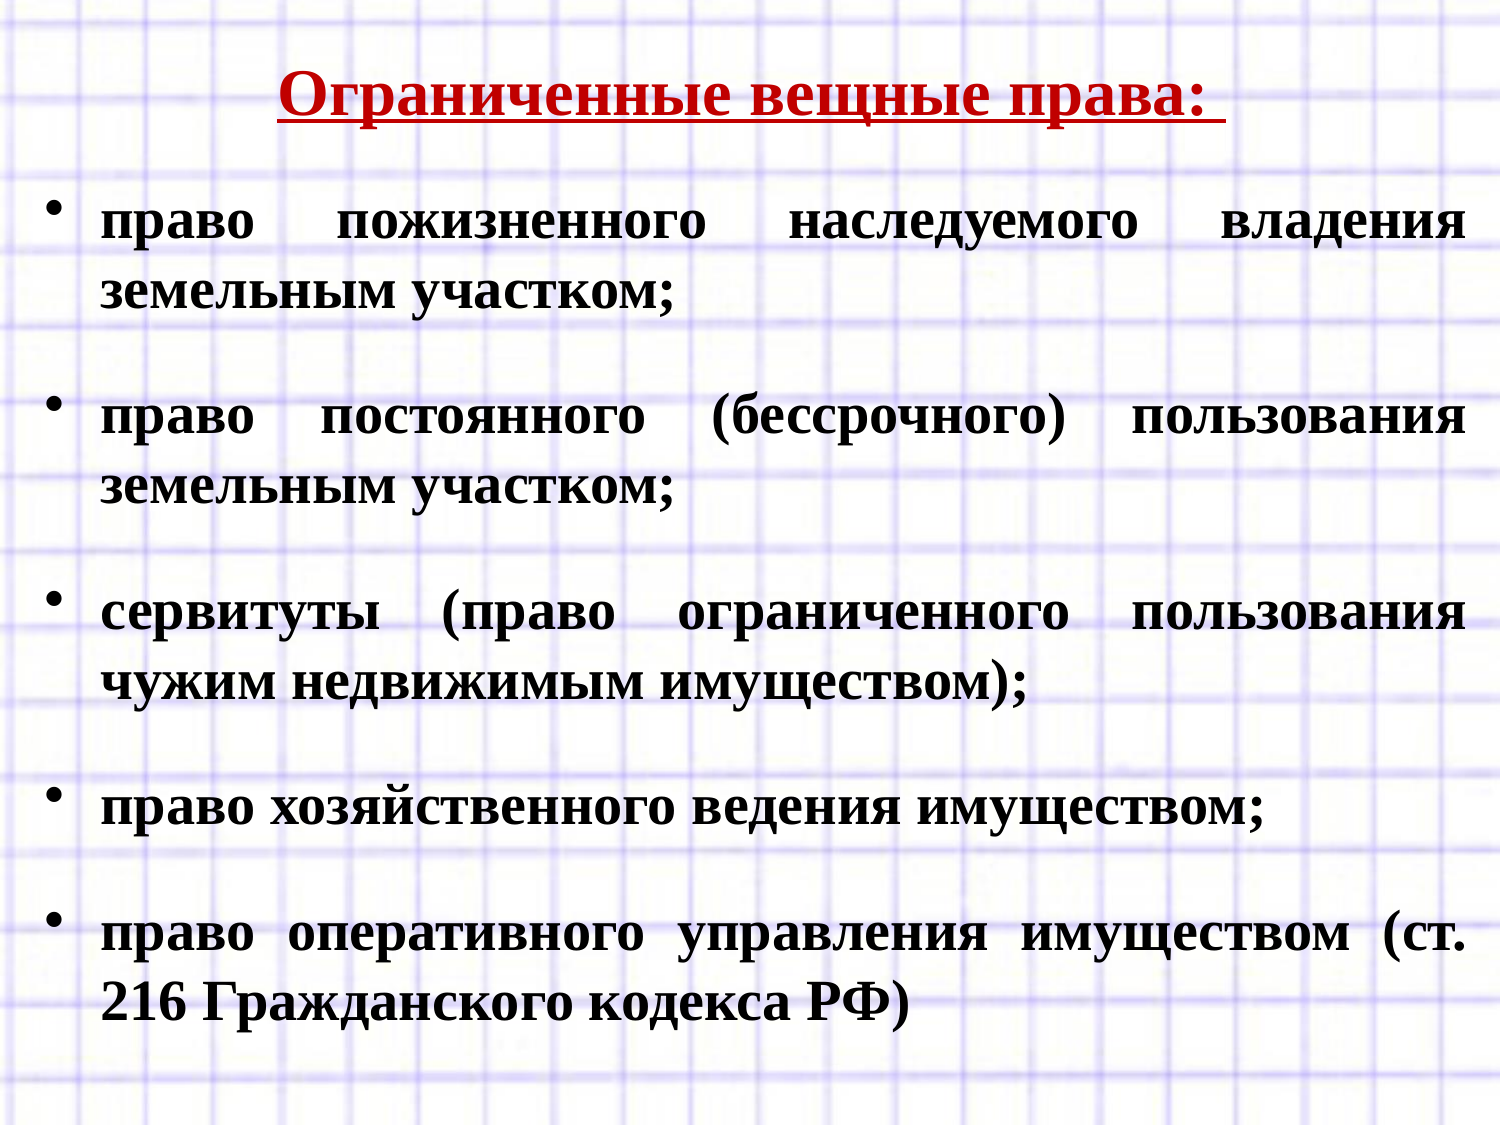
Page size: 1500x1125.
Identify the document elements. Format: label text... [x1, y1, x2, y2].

picture [0, 0, 1500, 1125]
list право пожизненного наследуемого владения земельным участком; право постоянного (бессрочного) пользования земельным участком; сервитуты (право ограниченного пользования чужим недвижимым имуществом); право хозяйственного ведения имуществом; право оперативного управления имуществом (ст. 216 Гражданского кодекса РФ) [29, 172, 1483, 1088]
title Ограниченные вещные права: [76, 19, 1427, 159]
